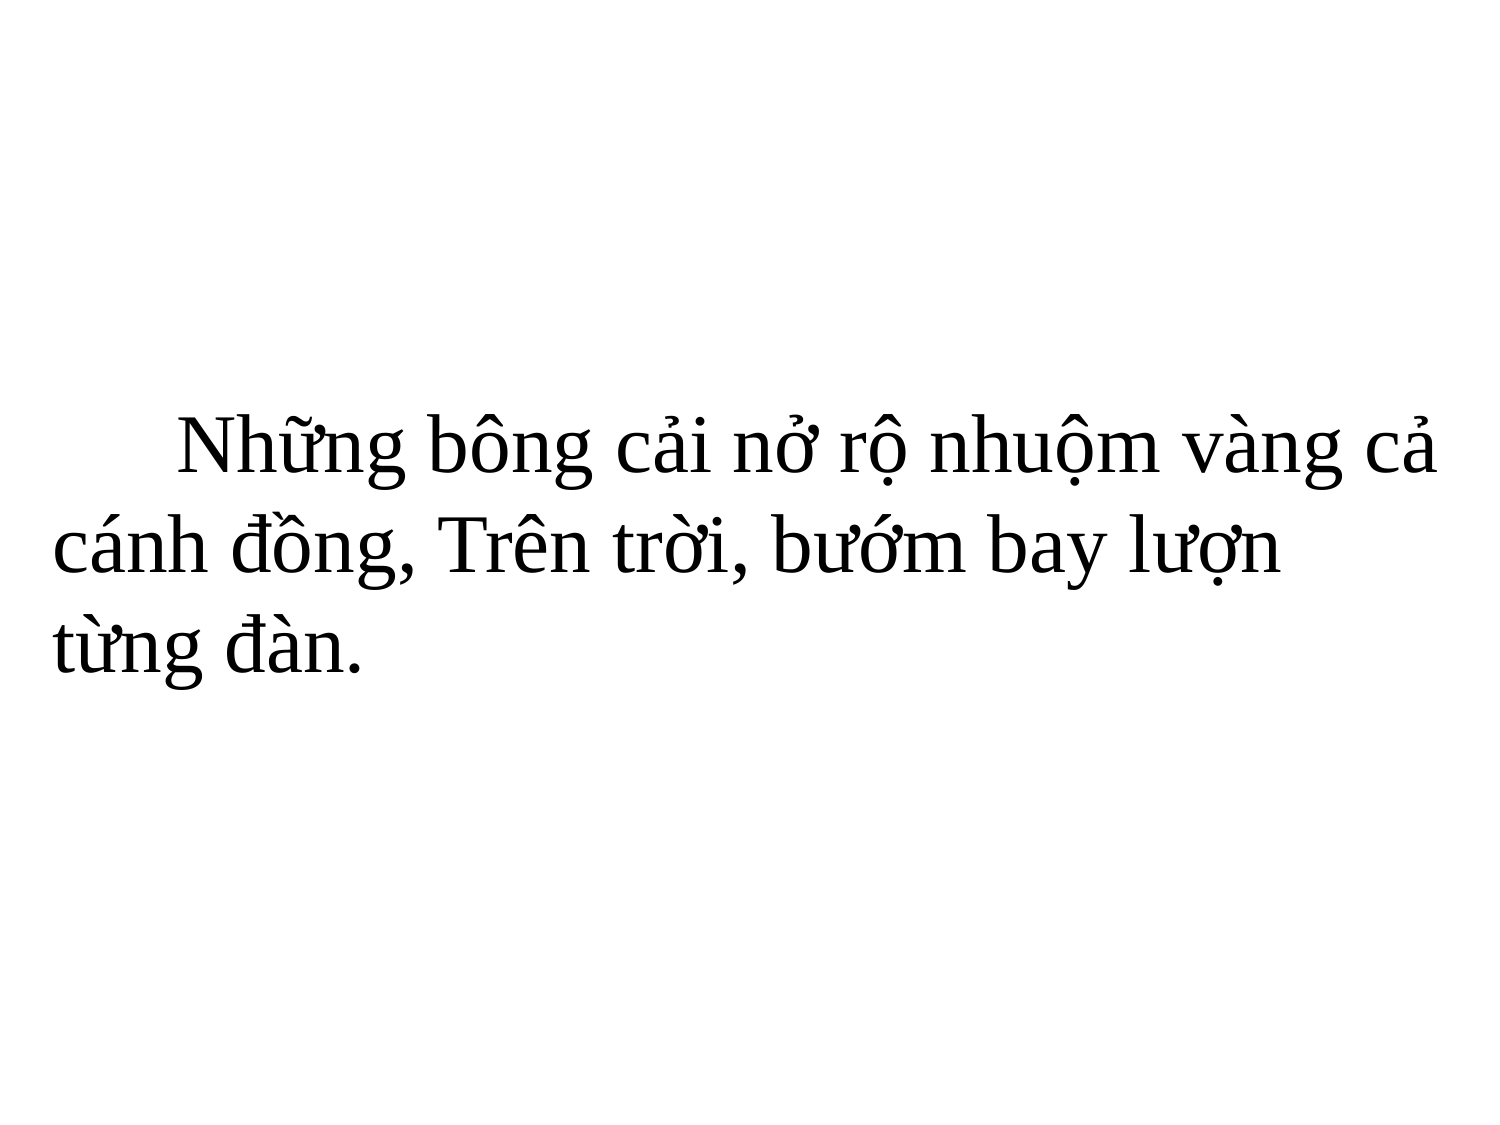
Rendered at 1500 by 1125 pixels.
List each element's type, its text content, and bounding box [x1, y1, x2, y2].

text_box Những bông cải nở rộ nhuộm vàng cả cánh đồng, Trên trời, bướm bay lượn từng đàn. [37, 381, 1463, 697]
